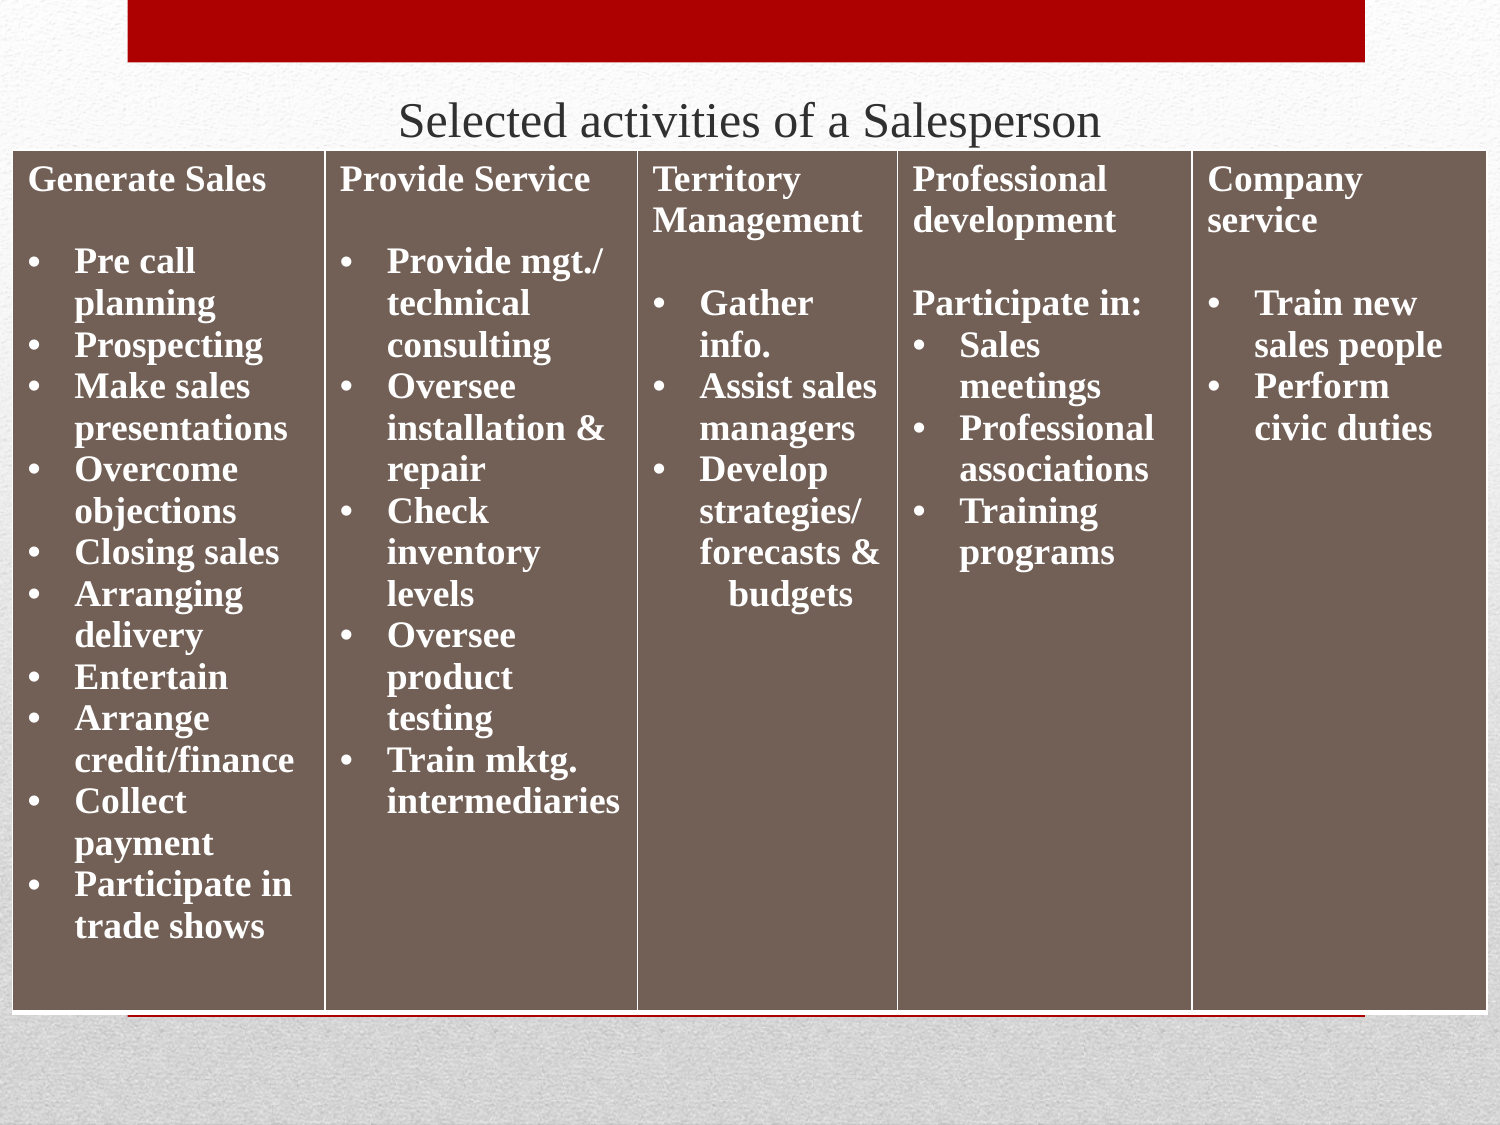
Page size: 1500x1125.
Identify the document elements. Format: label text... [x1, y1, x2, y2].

table_header Professional development Participate in: Sales meetings Professional associations Training programs [898, 151, 1191, 1010]
list Selected activities of a Salesperson [0, 75, 1500, 1000]
table_header Provide Service Provide mgt./ technical consulting Oversee installation & repair Check inventory levels Oversee product testing Train mktg. intermediaries [326, 151, 637, 1010]
table_header Territory Management Gather info. Assist sales managers Develop strategies/ forecasts & budgets [638, 151, 897, 1010]
table_header Generate Sales Pre call planning Prospecting Make sales presentations Overcome objections Closing sales Arranging delivery Entertain Arrange credit/finance Collect payment Participate in trade shows [13, 151, 324, 1010]
table_header Company service Train new sales people Perform civic duties [1193, 151, 1486, 1010]
